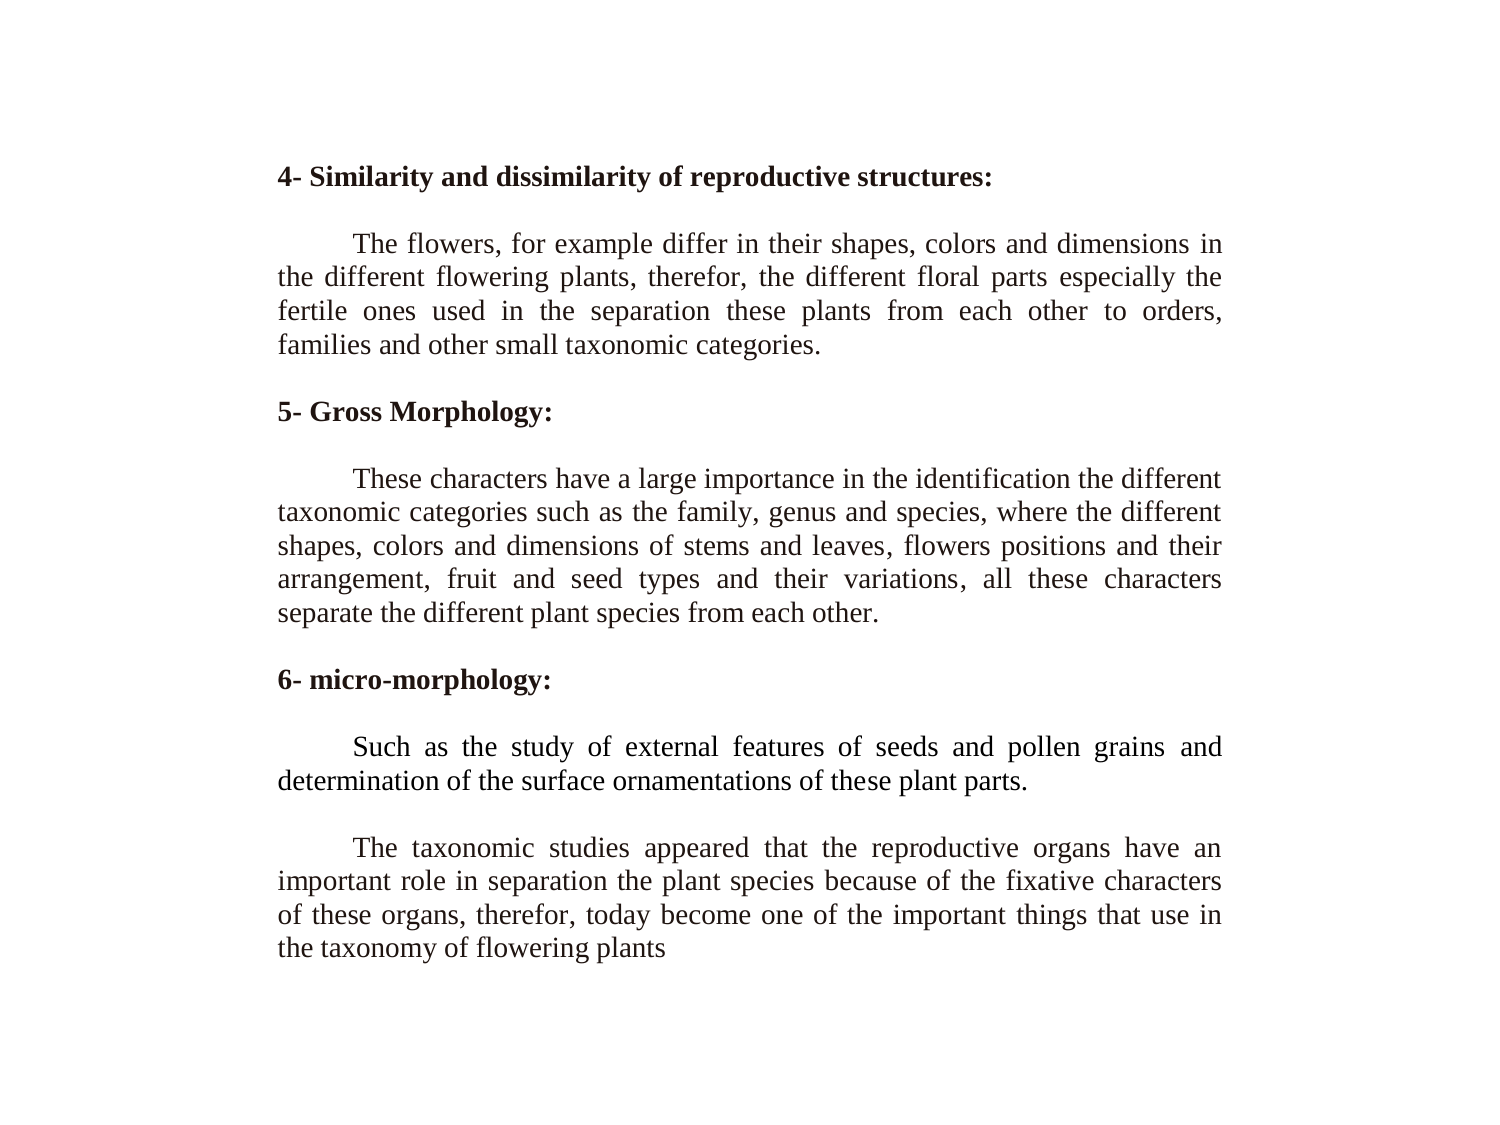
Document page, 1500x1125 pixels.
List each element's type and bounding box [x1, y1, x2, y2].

picture [277, 159, 1223, 967]
